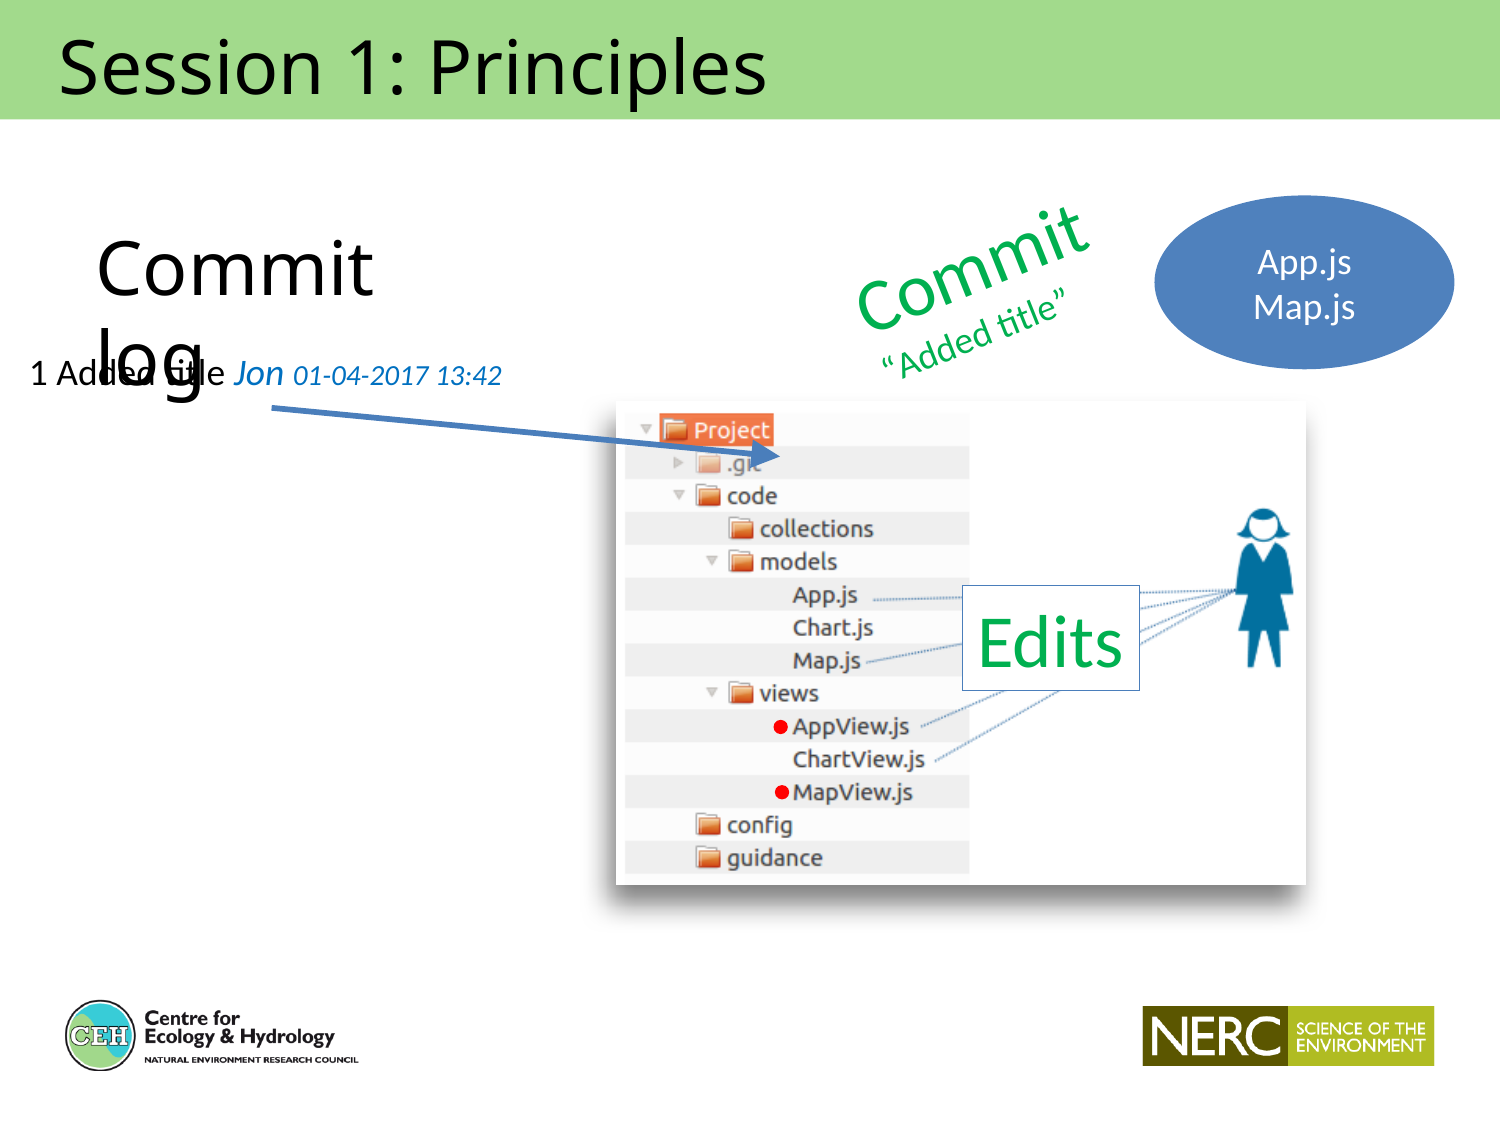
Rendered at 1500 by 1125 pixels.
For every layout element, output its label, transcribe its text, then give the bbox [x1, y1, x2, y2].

picture [63, 998, 359, 1071]
text_box App.js Map.js [1207, 193, 1457, 372]
picture [615, 401, 1306, 885]
text_box Commit log [80, 213, 463, 408]
text_box 1 Added title Jon 01-04-2017 13:42 [14, 340, 80, 401]
text_box 1 Added title Jon 01-04-2017 13:42 [463, 340, 558, 401]
picture [1139, 1003, 1436, 1068]
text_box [779, 192, 1201, 457]
list Session 1: Principles [0, 4, 1500, 124]
